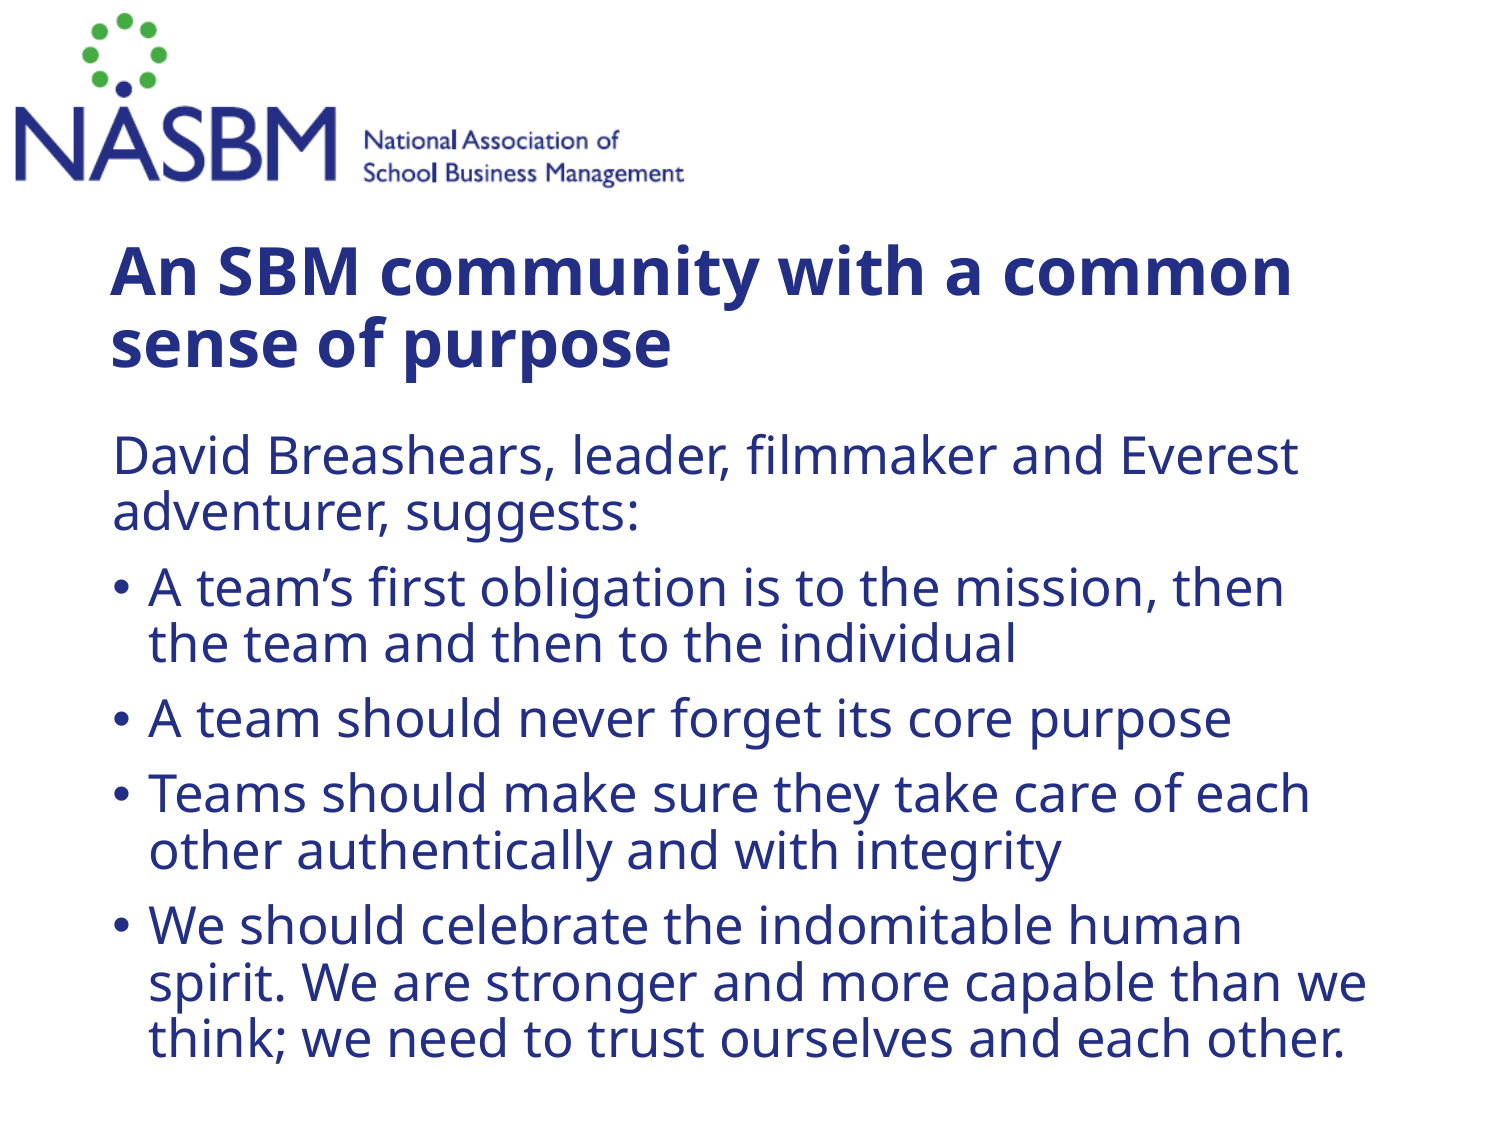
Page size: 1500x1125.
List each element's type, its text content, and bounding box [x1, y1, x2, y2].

title An SBM community with a common sense of purpose [95, 230, 1390, 394]
list David Breashears, leader, filmmaker and Everest adventurer, suggests: A team’s first obligation is to the mission, then the team and then to the individual A team should never forget its core purpose Teams should make sure they take care of each other authentically and with integrity We should celebrate the indomitable human spirit. We are stronger and more capable than we think; we need to trust ourselves and each other. [97, 421, 1392, 1125]
picture [0, 0, 708, 201]
